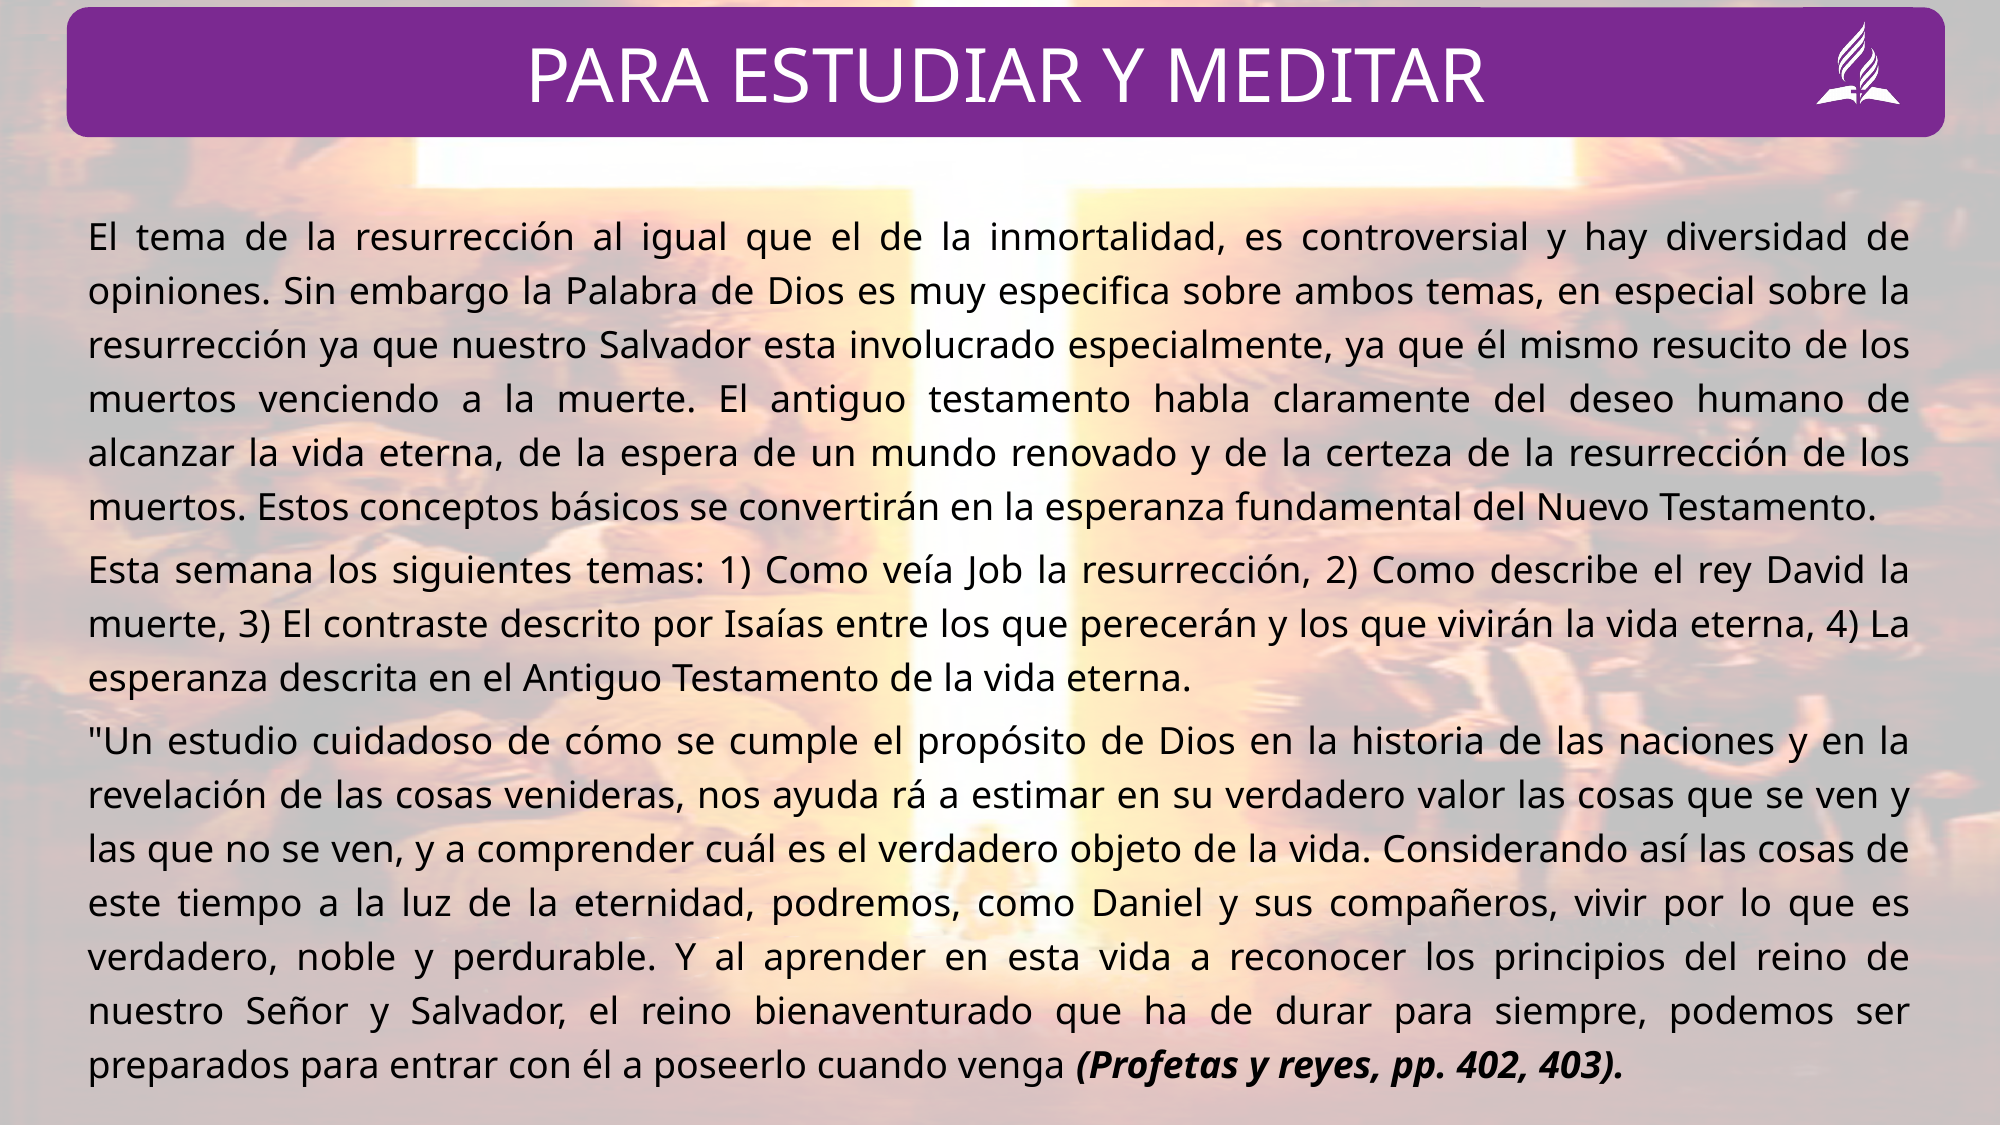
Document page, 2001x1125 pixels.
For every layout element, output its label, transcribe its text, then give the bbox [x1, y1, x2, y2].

picture [1803, 7, 1914, 129]
list El tema de la resurrección al igual que el de la inmortalidad, es controversial y hay diversidad de opiniones. Sin embargo la Palabra de Dios es muy especifica sobre ambos temas, en especial sobre la resurrección ya que nuestro Salvador esta involucrado especialmente, ya que él mismo resucito de los muertos venciendo a la muerte. El antiguo testamento habla claramente del deseo humano de alcanzar la vida eterna, de la espera de un mundo renovado y de la certeza de la resurrección de los muertos. Estos conceptos básicos se convertirán en la esperanza fundamental del Nuevo Testamento. Esta semana los siguientes temas: 1) Como veía Job la resurrección, 2) Como describe el rey David la muerte, 3) El contraste descrito por Isaías entre los que perecerán y los que vivirán la vida eterna, 4) La esperanza descrita en el Antiguo Testamento de la vida eterna. "Un estudio cuidadoso de cómo se cumple el propósito de Dios en la historia de las naciones y en la revelación de las cosas venideras, nos ayuda rá a estimar en su verdadero valor las cosas que se ven y las que no se ven, y a comprender cuál es el verdadero objeto de la vida. Considerando así las cosas de este tiempo a la luz de la eternidad, podremos, como Daniel y sus compañeros, vivir por lo que es verdadero, noble y perdurable. Y al aprender en esta vida a reconocer los principios del reino de nuestro Señor y Salvador, el reino bienaventurado que ha de durar para siempre, podemos ser preparados para entrar con él a poseerlo cuando venga (Profetas y reyes, pp. 402, 403). [72, 196, 1928, 1106]
